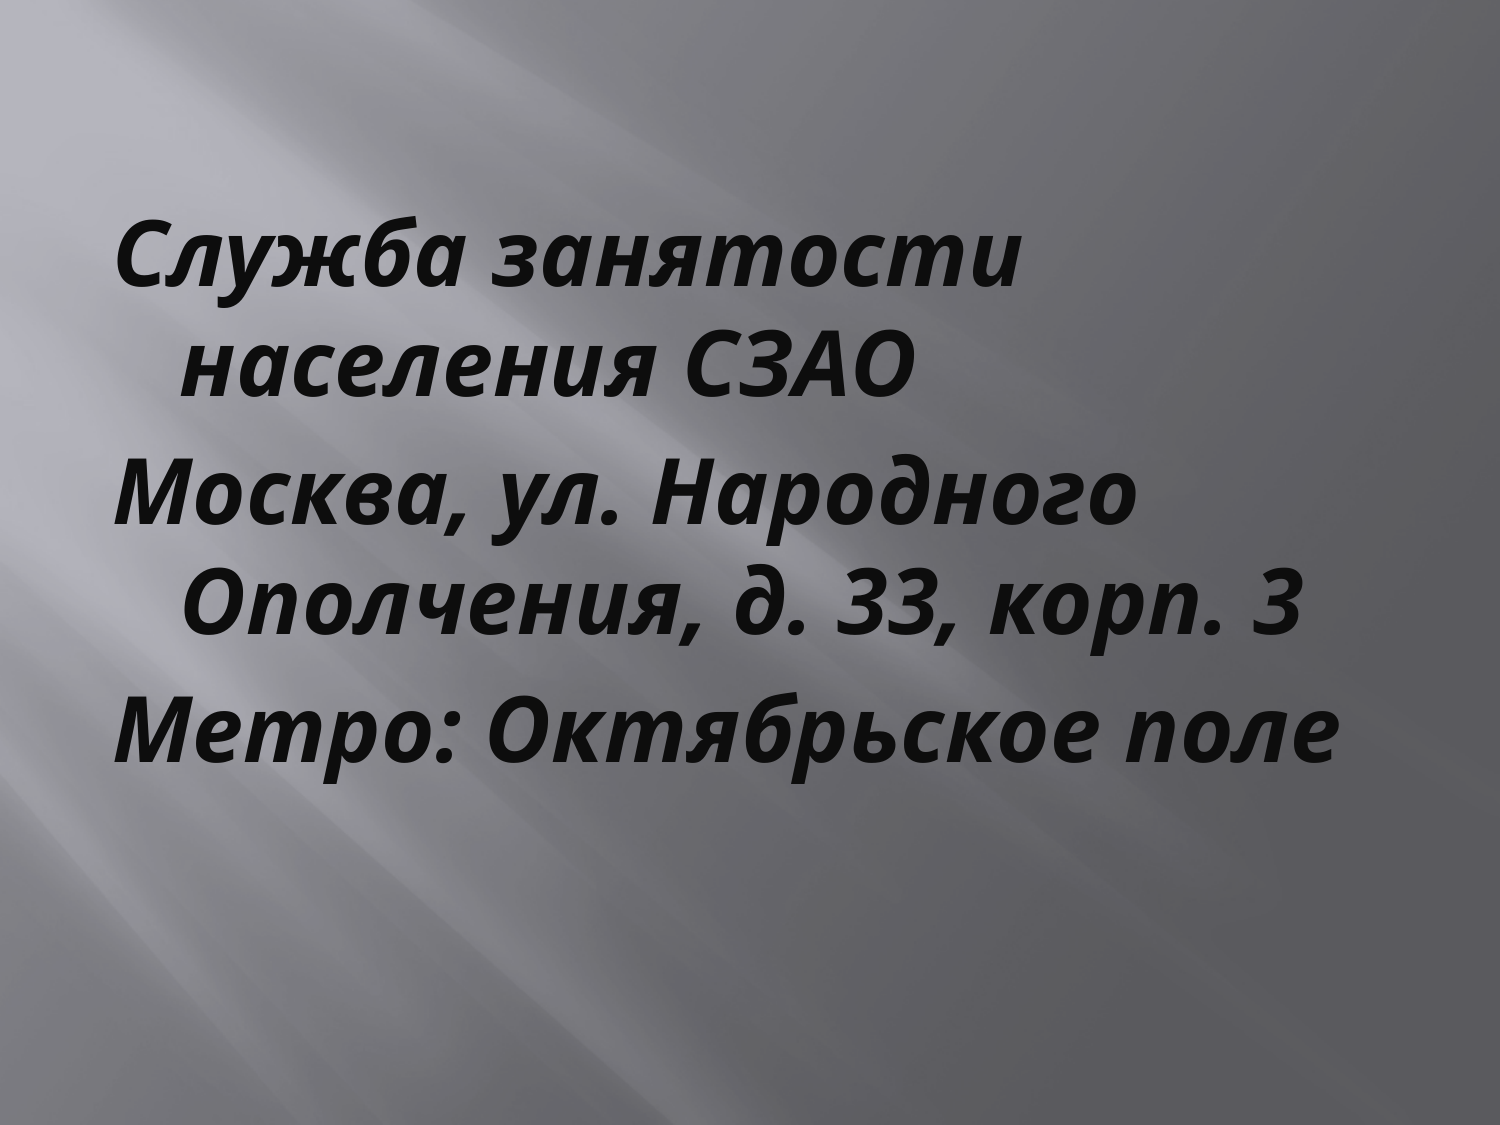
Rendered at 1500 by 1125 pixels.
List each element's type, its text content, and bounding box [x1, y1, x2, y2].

list Служба занятости населения СЗАО Москва, ул. Народного Ополчения, д. 33, корп. 3 Метро: Октябрьское поле [75, 187, 1425, 1035]
